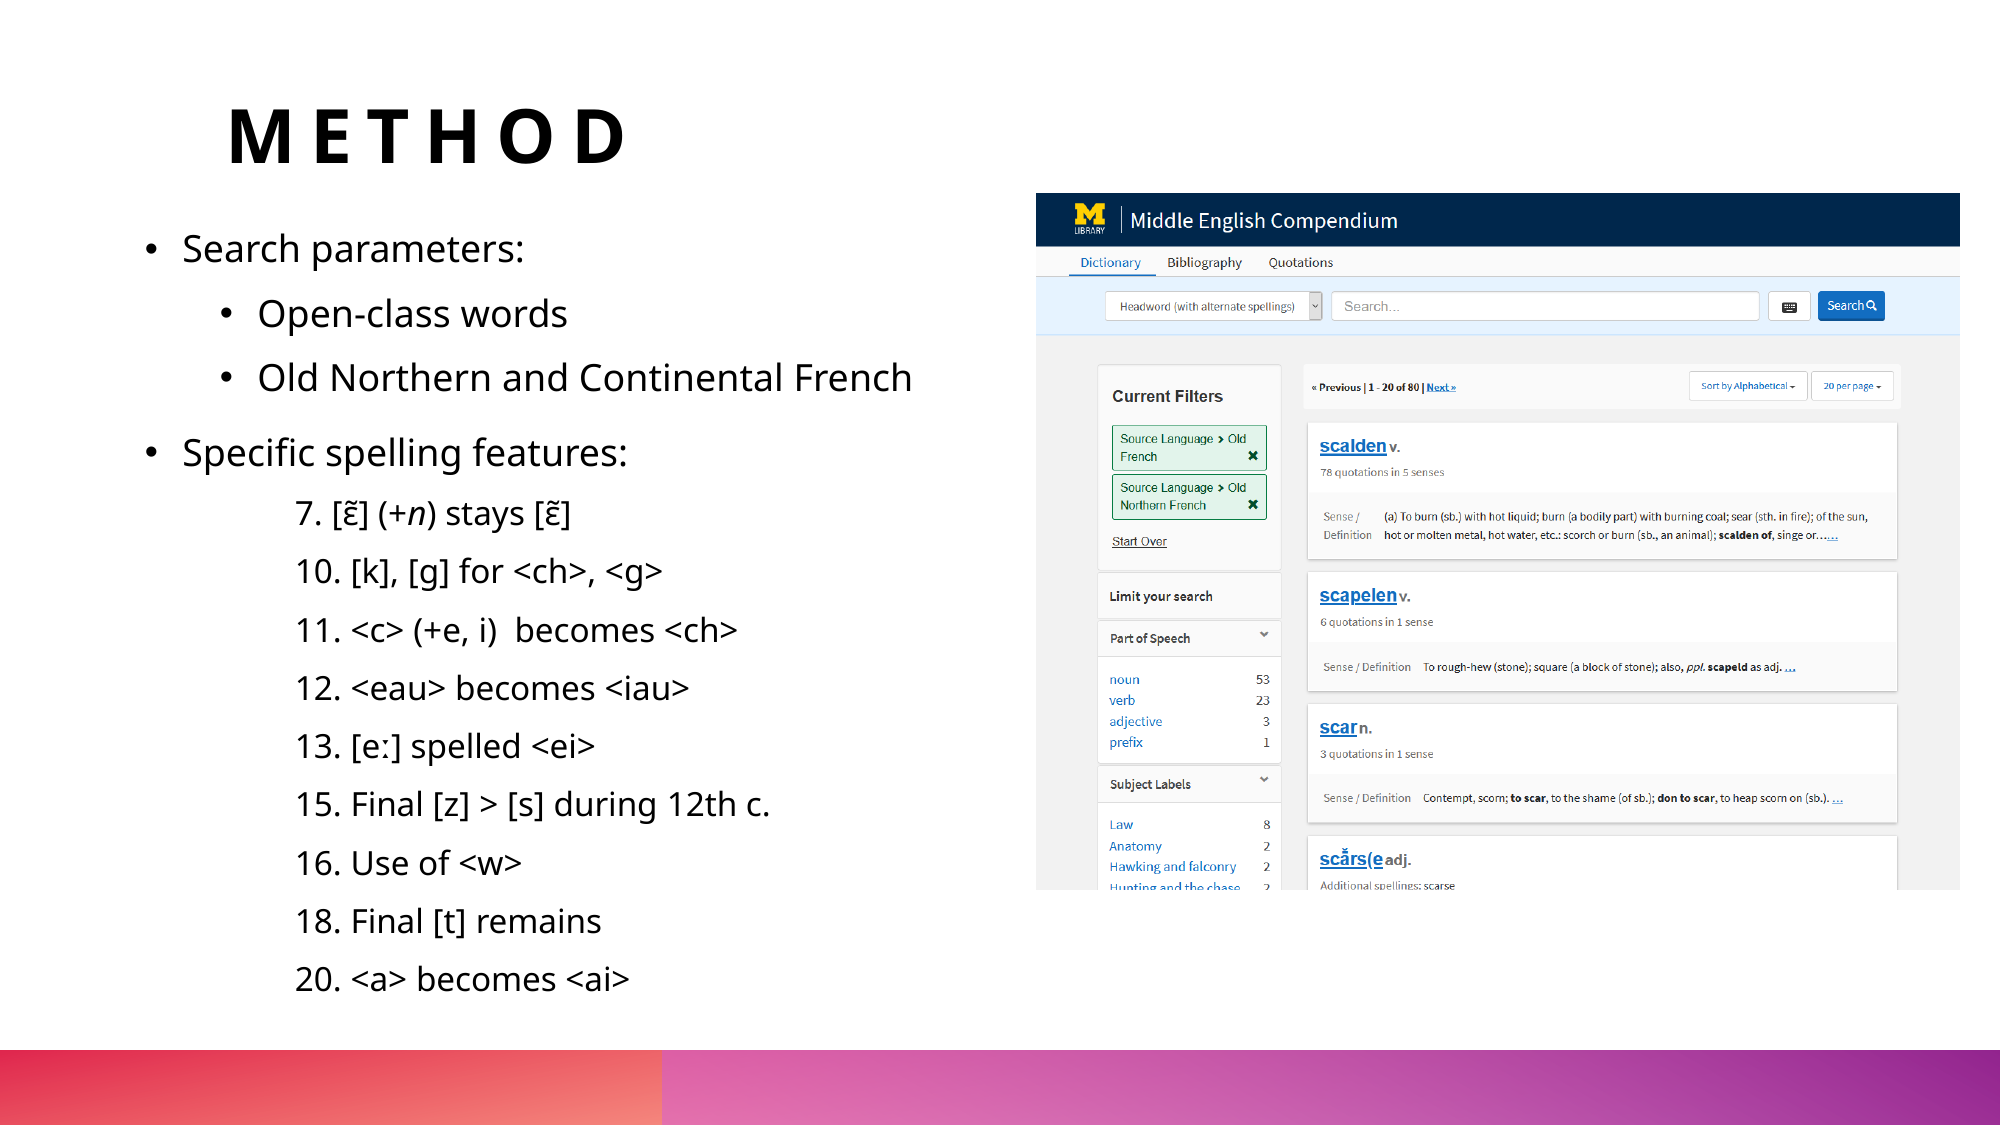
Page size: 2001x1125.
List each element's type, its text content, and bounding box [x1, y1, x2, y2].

list Search parameters: Open-class words Old Northern and Continental French Specific spelling features: 7. [ɛ̃] (+n) stays [ɛ̃] 10. [k], [g] for <ch>, <g> 11. <c> (+e, i) becomes <ch> 12. <eau> becomes <iau> 13. [eː] spelled <ei> 15. Final [z] > [s] during 12th c. 16. Use of <w> 18. Final [t] remains 20. <a> becomes <ai> [144, 216, 1000, 1005]
title Method [225, 79, 1905, 179]
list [1036, 193, 1960, 890]
